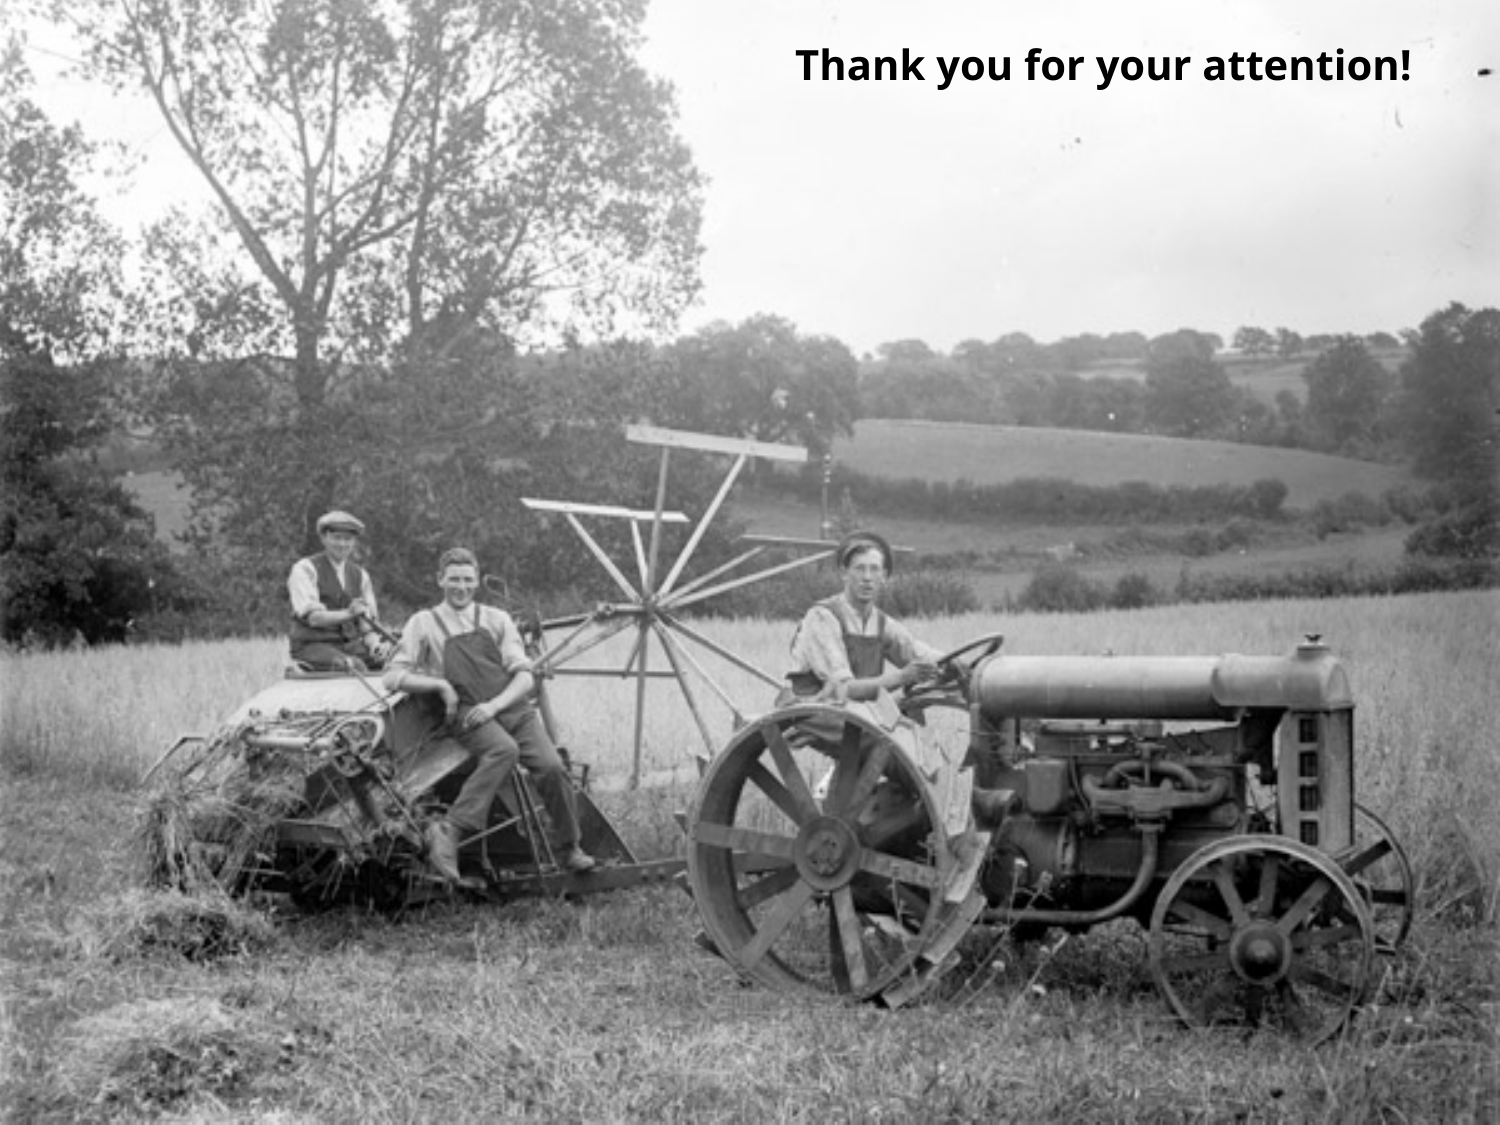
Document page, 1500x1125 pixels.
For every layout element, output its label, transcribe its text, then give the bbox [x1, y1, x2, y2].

picture [0, 0, 1500, 1125]
text_box Thank you for your attention! [780, 30, 1427, 96]
